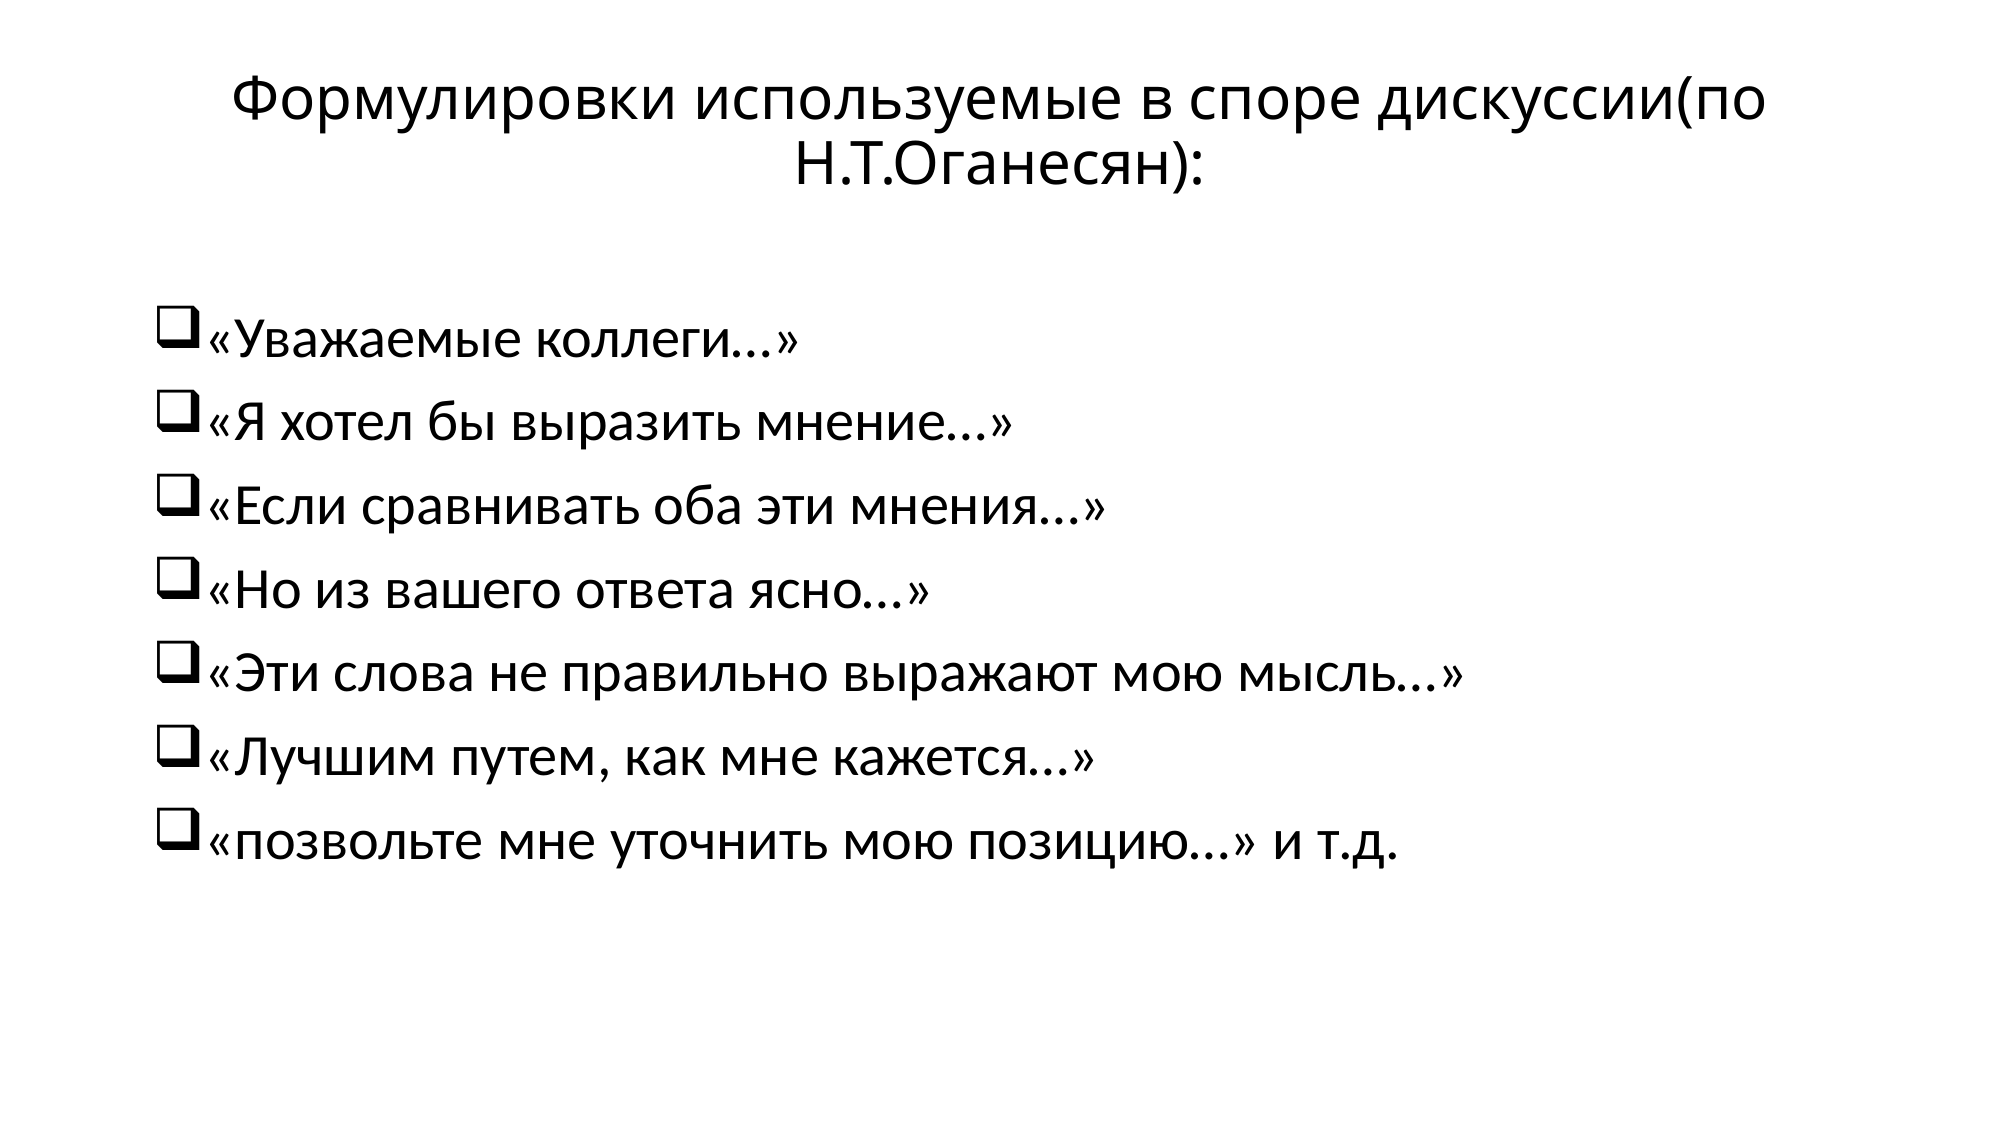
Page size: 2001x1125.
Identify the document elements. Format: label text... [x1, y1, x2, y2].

title Формулировки используемые в споре дискуссии(по Н.Т.Оганесян): [137, 59, 1863, 278]
list «Уважаемые коллеги…» «Я хотел бы выразить мнение…» «Если сравнивать оба эти мнения…» «Но из вашего ответа ясно…» «Эти слова не правильно выражают мою мысль…» «Лучшим путем, как мне кажется…» «позвольте мне уточнить мою позицию…» и т.д. [137, 299, 1863, 1014]
